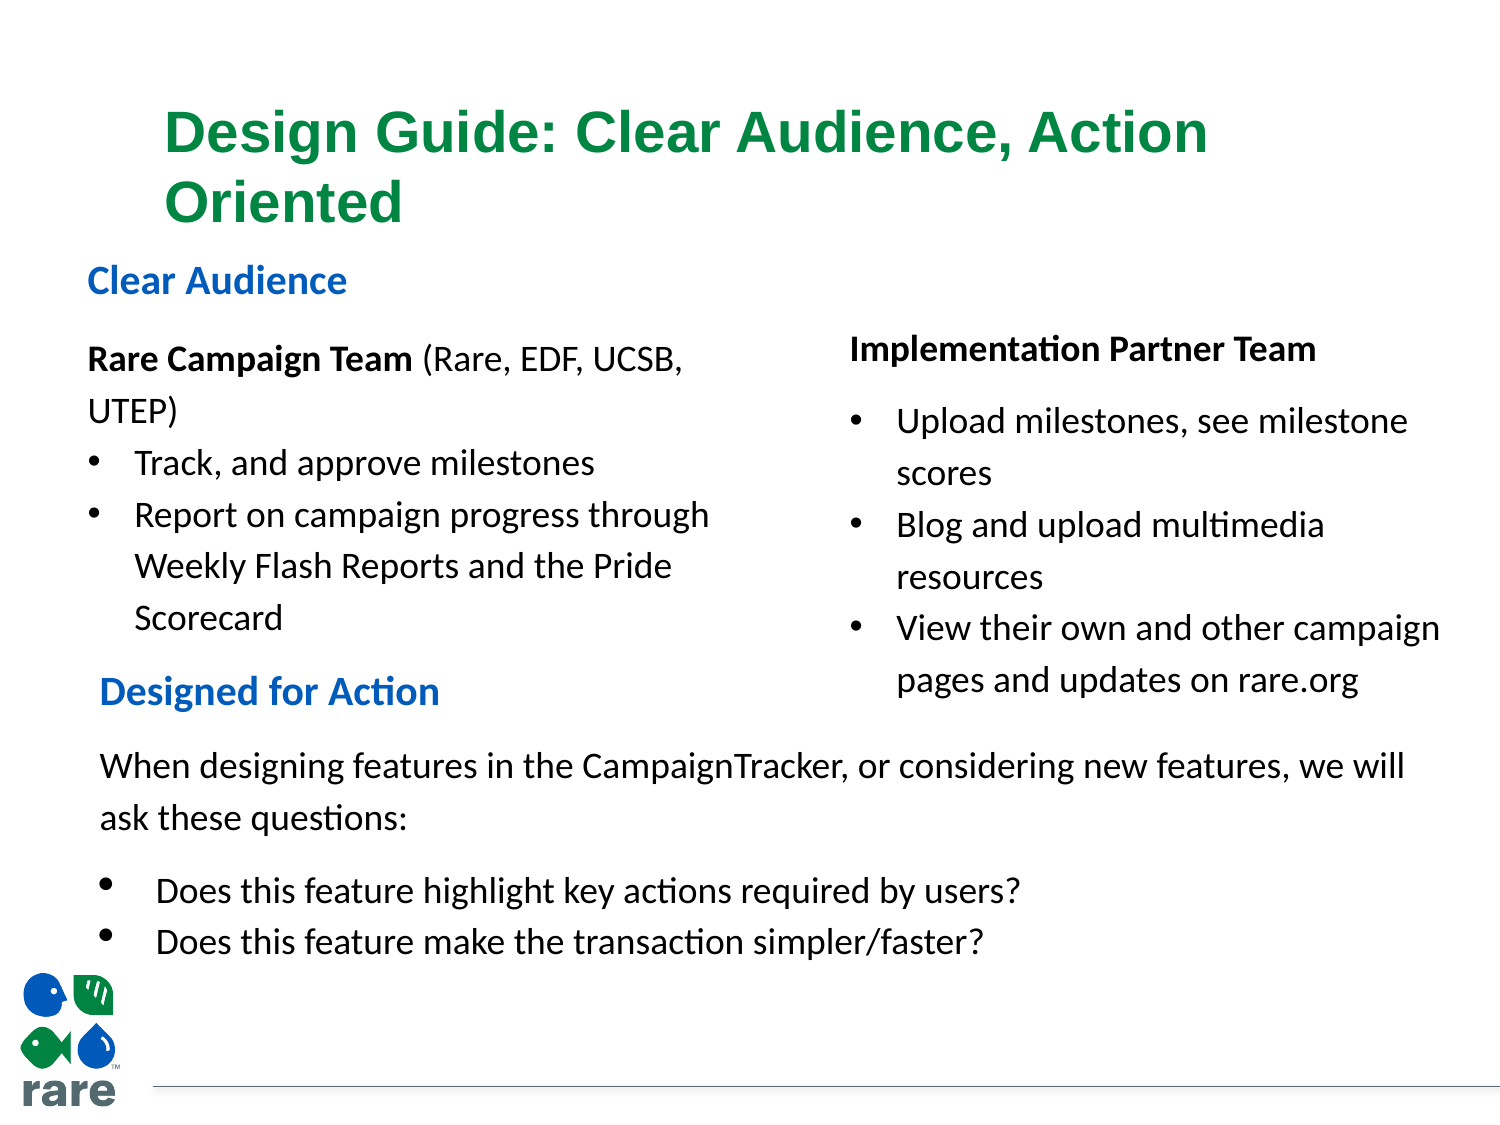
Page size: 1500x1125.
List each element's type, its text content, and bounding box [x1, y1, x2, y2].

text_box Rare Campaign Team (Rare, EDF, UCSB, UTEP) Track, and approve milestones Report on campaign progress through Weekly Flash Reports and the Pride Scorecard [72, 320, 737, 646]
title Design Guide: Clear Audience, Action Oriented [149, 104, 1296, 224]
picture [20, 973, 120, 1107]
text_box Clear Audience [72, 245, 520, 321]
text_box Implementation Partner Team Upload milestones, see milestone scores Blog and upload multimedia resources View their own and other campaign pages and updates on rare.org [834, 309, 1471, 708]
text_box Designed for Action When designing features in the CampaignTracker, or considering new features, we will ask these questions: Does this feature highlight key actions required by users? Does this feature make the transaction simpler/faster? [84, 648, 1456, 970]
